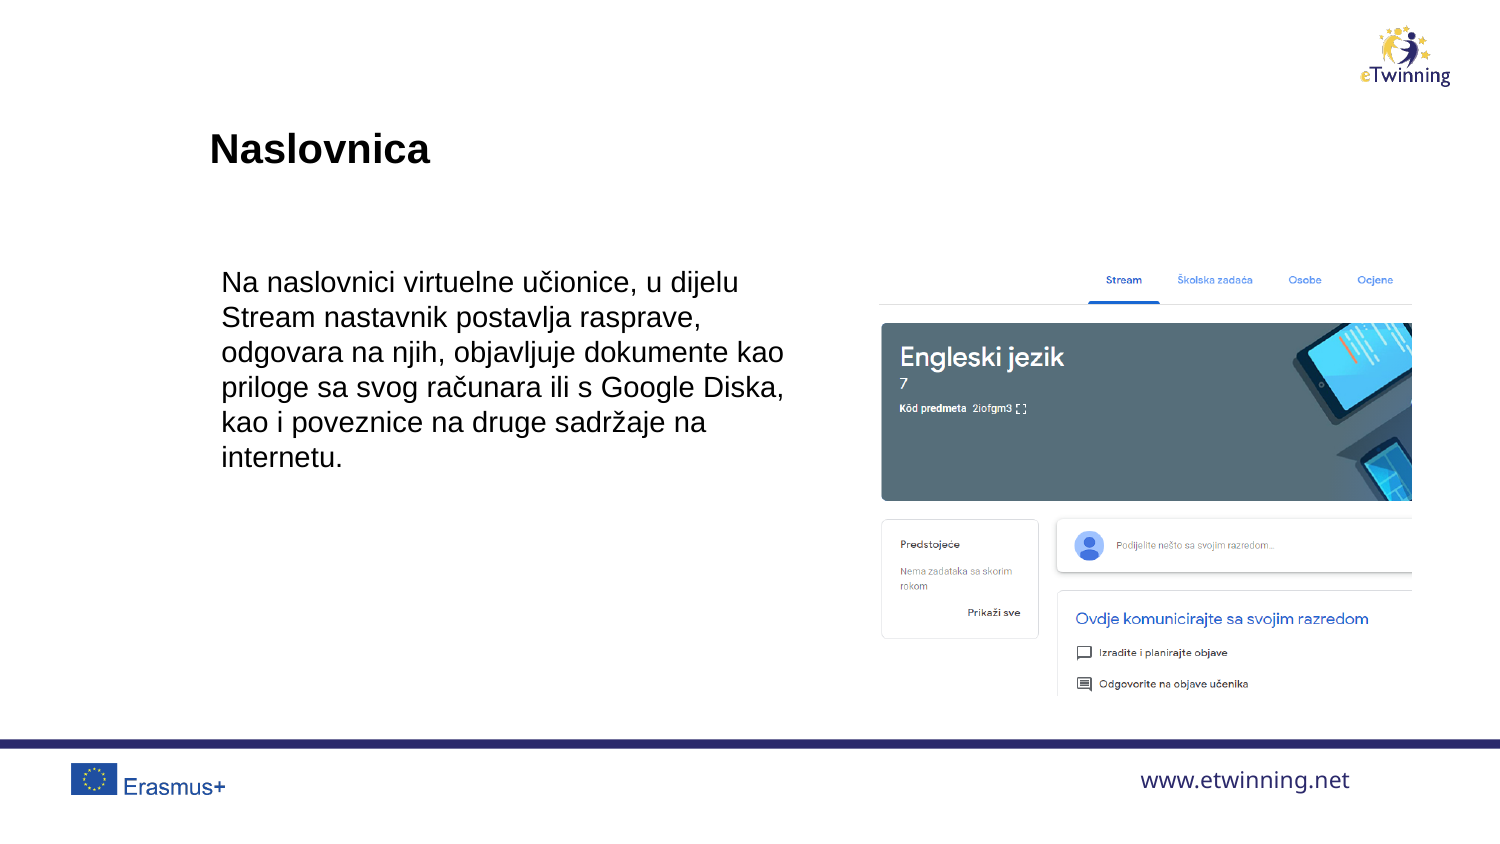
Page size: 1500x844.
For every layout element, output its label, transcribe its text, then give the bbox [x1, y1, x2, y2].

text_box Naslovnica [194, 114, 668, 180]
picture [879, 271, 1413, 696]
text_box Na naslovnici virtuelne učionice, u dijelu Stream nastavnik postavlja rasprave, odgovara na njih, objavljuje dokumente kao priloge sa svog računara ili s Google Diska, kao i poveznice na druge sadržaje na internetu. [206, 256, 809, 481]
picture [71, 763, 225, 795]
picture [1360, 25, 1450, 87]
